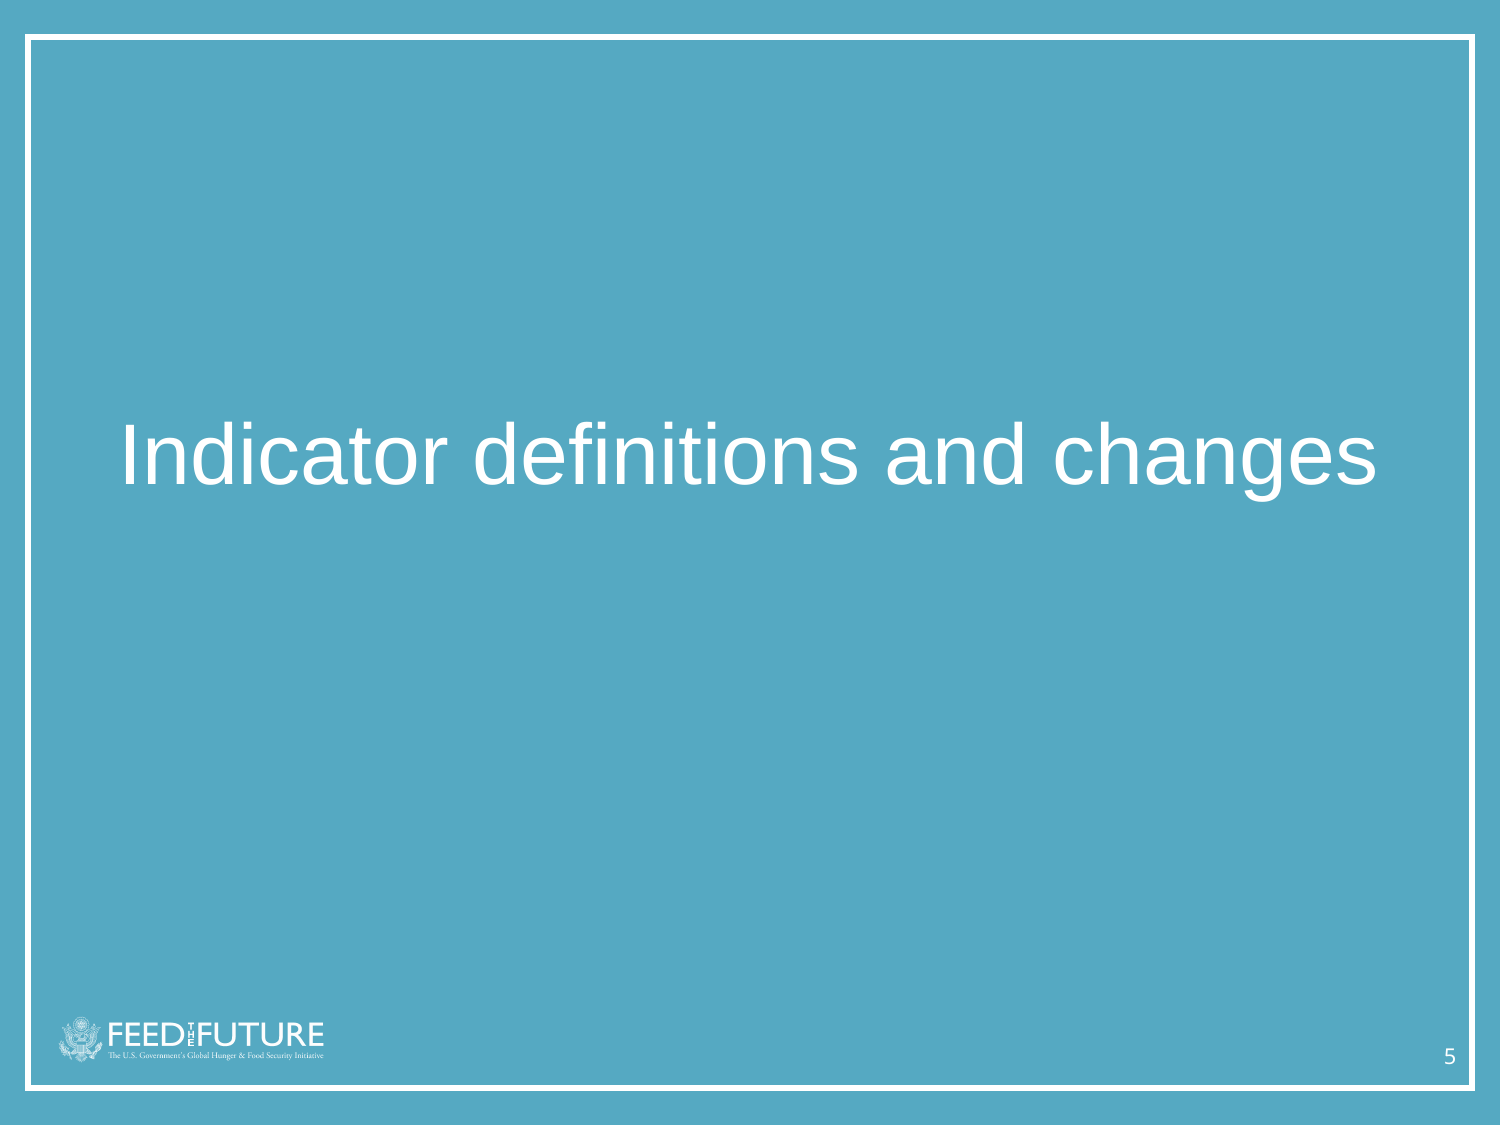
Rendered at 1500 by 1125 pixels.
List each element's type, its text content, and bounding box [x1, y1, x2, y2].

title Indicator definitions and changes [103, 301, 1397, 519]
picture [36, 999, 346, 1081]
slide_number 5 [1404, 1047, 1472, 1068]
